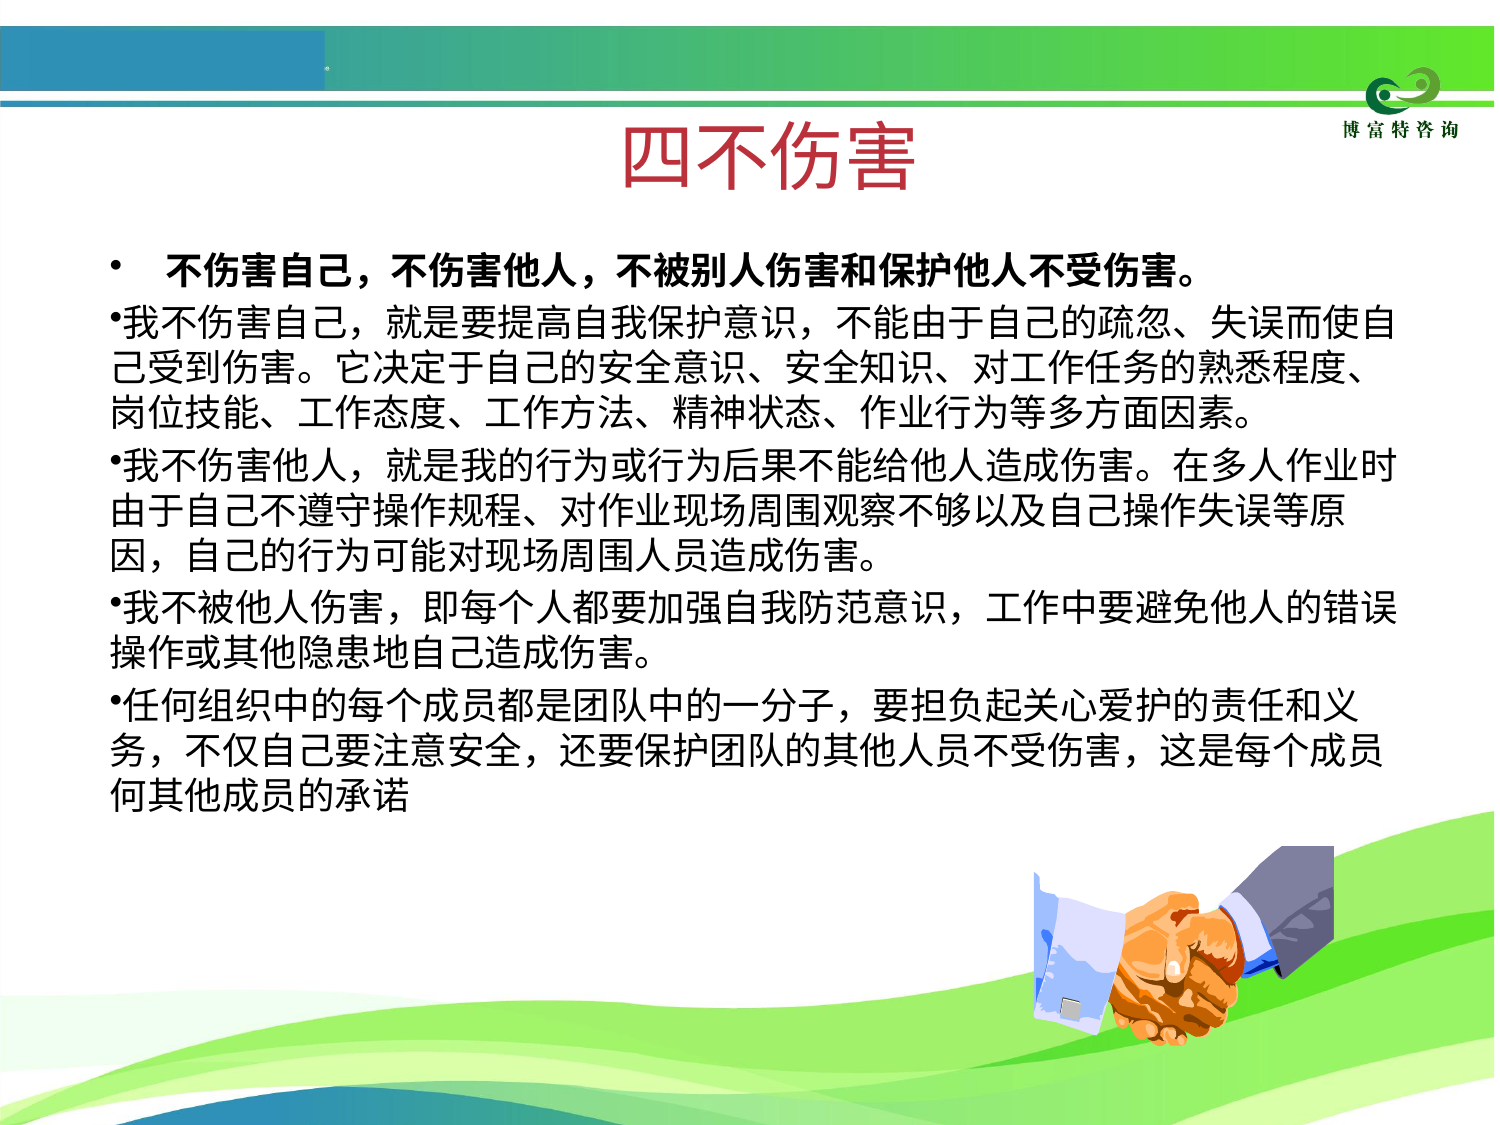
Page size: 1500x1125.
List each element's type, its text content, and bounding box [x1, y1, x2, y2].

list 不伤害自己，不伤害他人，不被别人伤害和保护他人不受伤害。 我不伤害自己，就是要提高自我保护意识，不能由于自己的疏忽、失误而使自己受到伤害。它决定于自己的安全意识、安全知识、对工作任务的熟悉程度、岗位技能、工作态度、工作方法、精神状态、作业行为等多方面因素。 我不伤害他人，就是我的行为或行为后果不能给他人造成伤害。在多人作业时由于自己不遵守操作规程、对作业现场周围观察不够以及自己操作失误等原因，自己的行为可能对现场周围人员造成伤害。 我不被他人伤害，即每个人都要加强自我防范意识，工作中要避免他人的错误操作或其他隐患地自己造成伤害。 任何组织中的每个成员都是团队中的一分子，要担负起关心爱护的责任和义务，不仅自己要注意安全，还要保护团队的其他人员不受伤害，这是每个成员何其他成员的承诺 [94, 239, 1426, 983]
title 四不伤害 [94, 106, 1445, 203]
picture [0, 0, 1495, 1125]
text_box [1033, 845, 1336, 1048]
